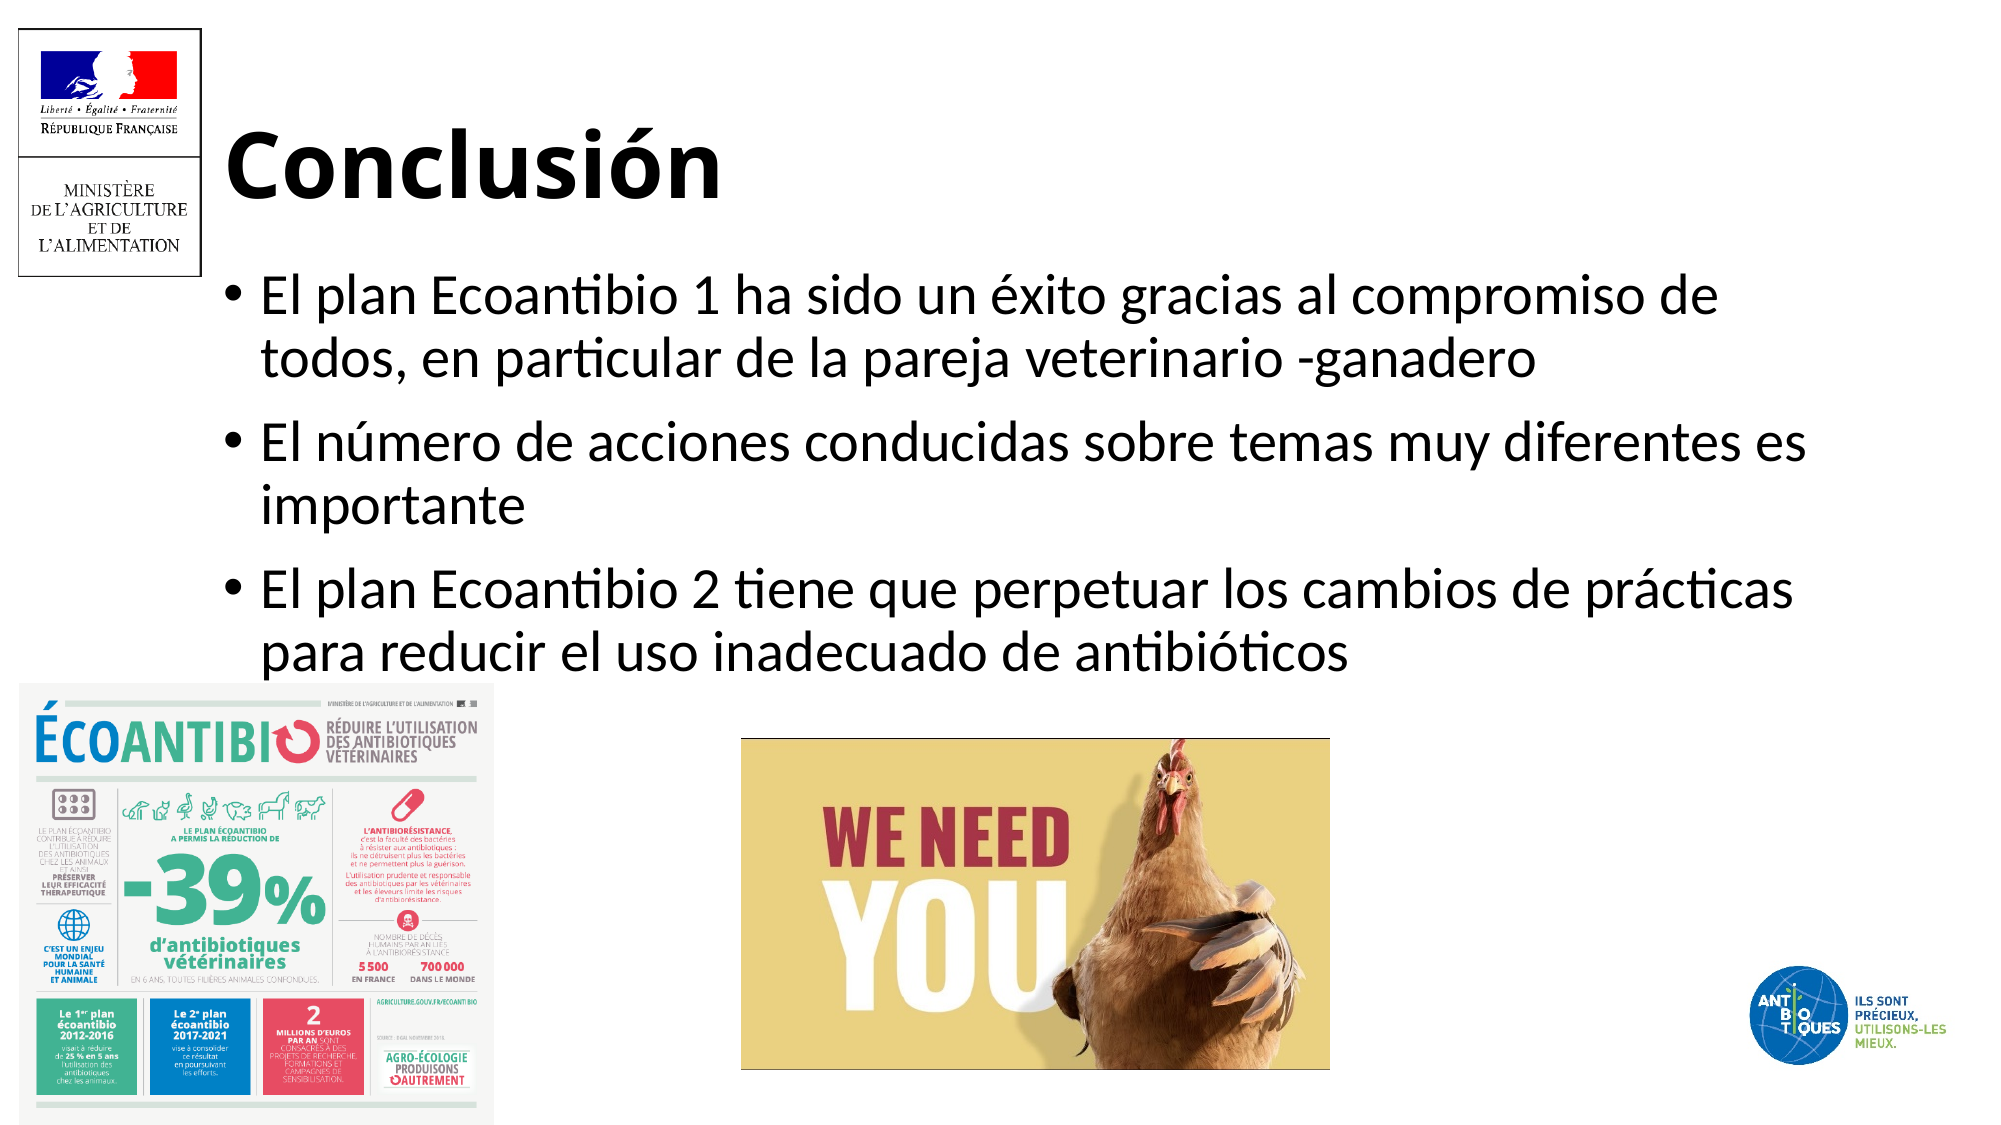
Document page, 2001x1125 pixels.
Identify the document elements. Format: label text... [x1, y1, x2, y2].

list El plan Ecoantibio 1 ha sido un éxito gracias al compromiso de todos, en particular de la pareja veterinario -ganadero El número de acciones conducidas sobre temas muy diferentes es importante El plan Ecoantibio 2 tiene que perpetuar los cambios de prácticas para reducir el uso inadecuado de antibióticos [208, 256, 1863, 971]
picture [741, 738, 1330, 1070]
picture [18, 28, 202, 277]
picture [2, 683, 494, 1125]
picture [1692, 906, 2000, 1124]
title Conclusión [208, 59, 1863, 256]
